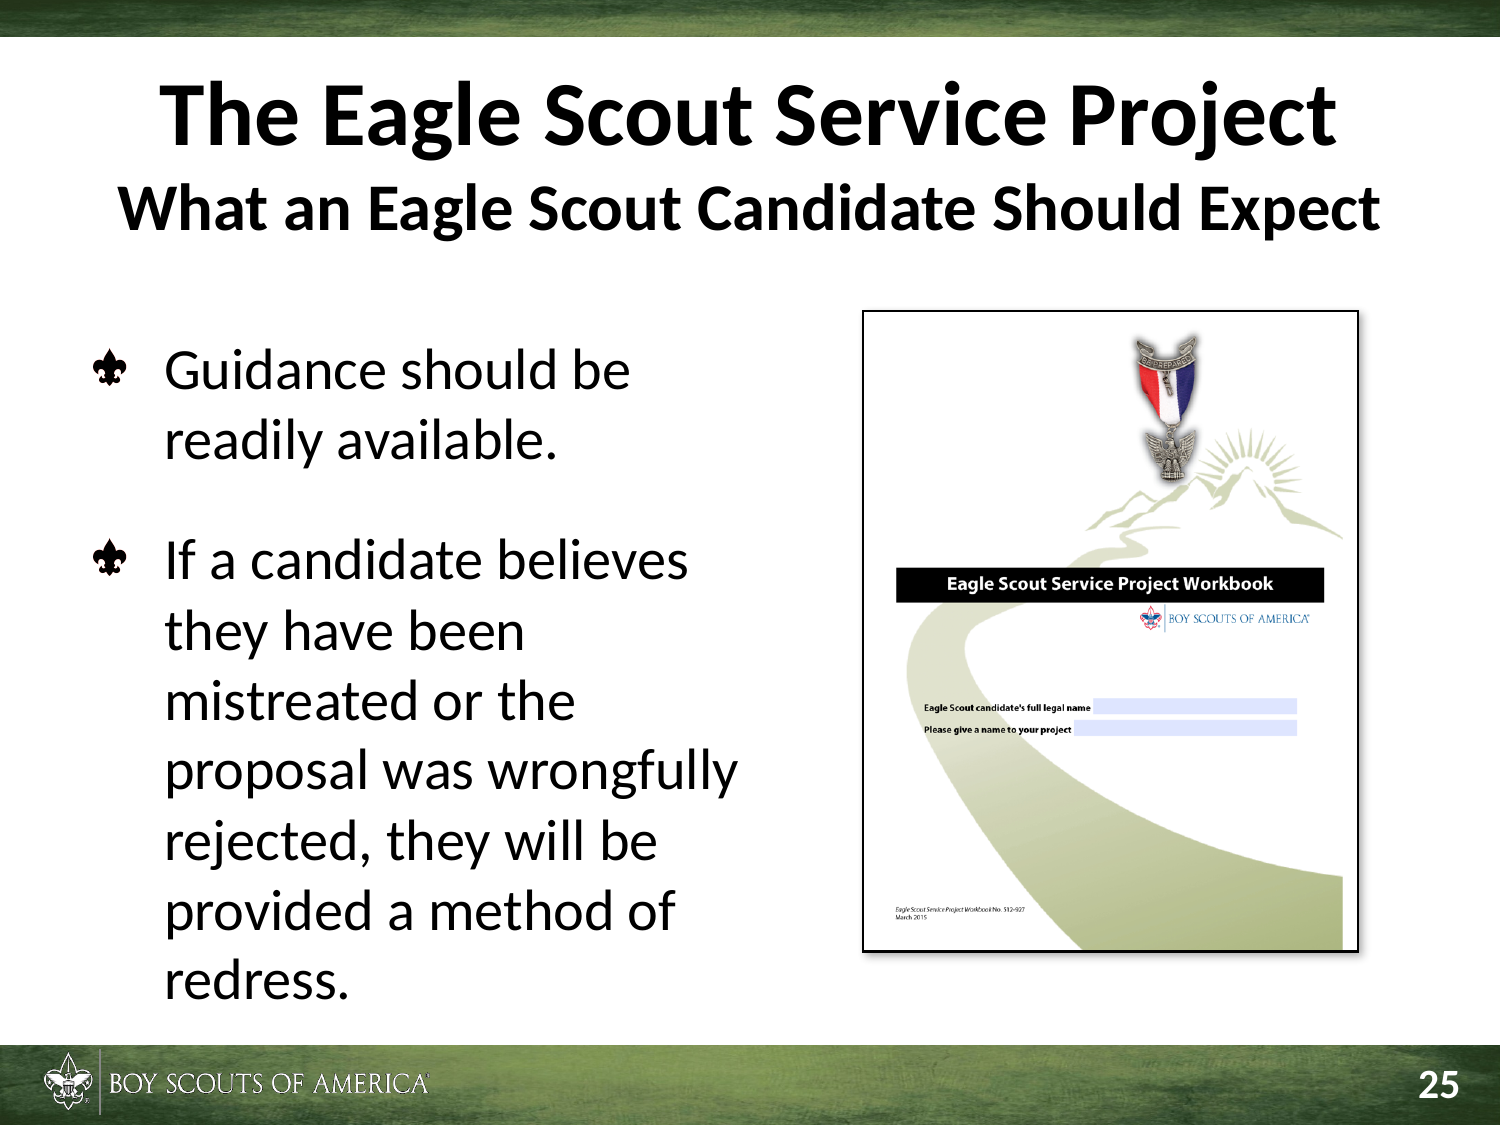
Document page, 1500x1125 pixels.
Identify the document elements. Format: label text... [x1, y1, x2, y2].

list Guidance should be readily available. If a candidate believes they have been mistreated or the proposal was wrongfully rejected, they will be provided a method of redress. [75, 324, 772, 986]
title The Eagle Scout Service Project What an Eagle Scout Candidate Should Expect [75, 45, 1425, 254]
picture [863, 311, 1358, 951]
picture [90, 536, 130, 578]
picture [0, 1045, 1500, 1125]
picture [90, 346, 130, 388]
picture [0, 0, 1500, 37]
